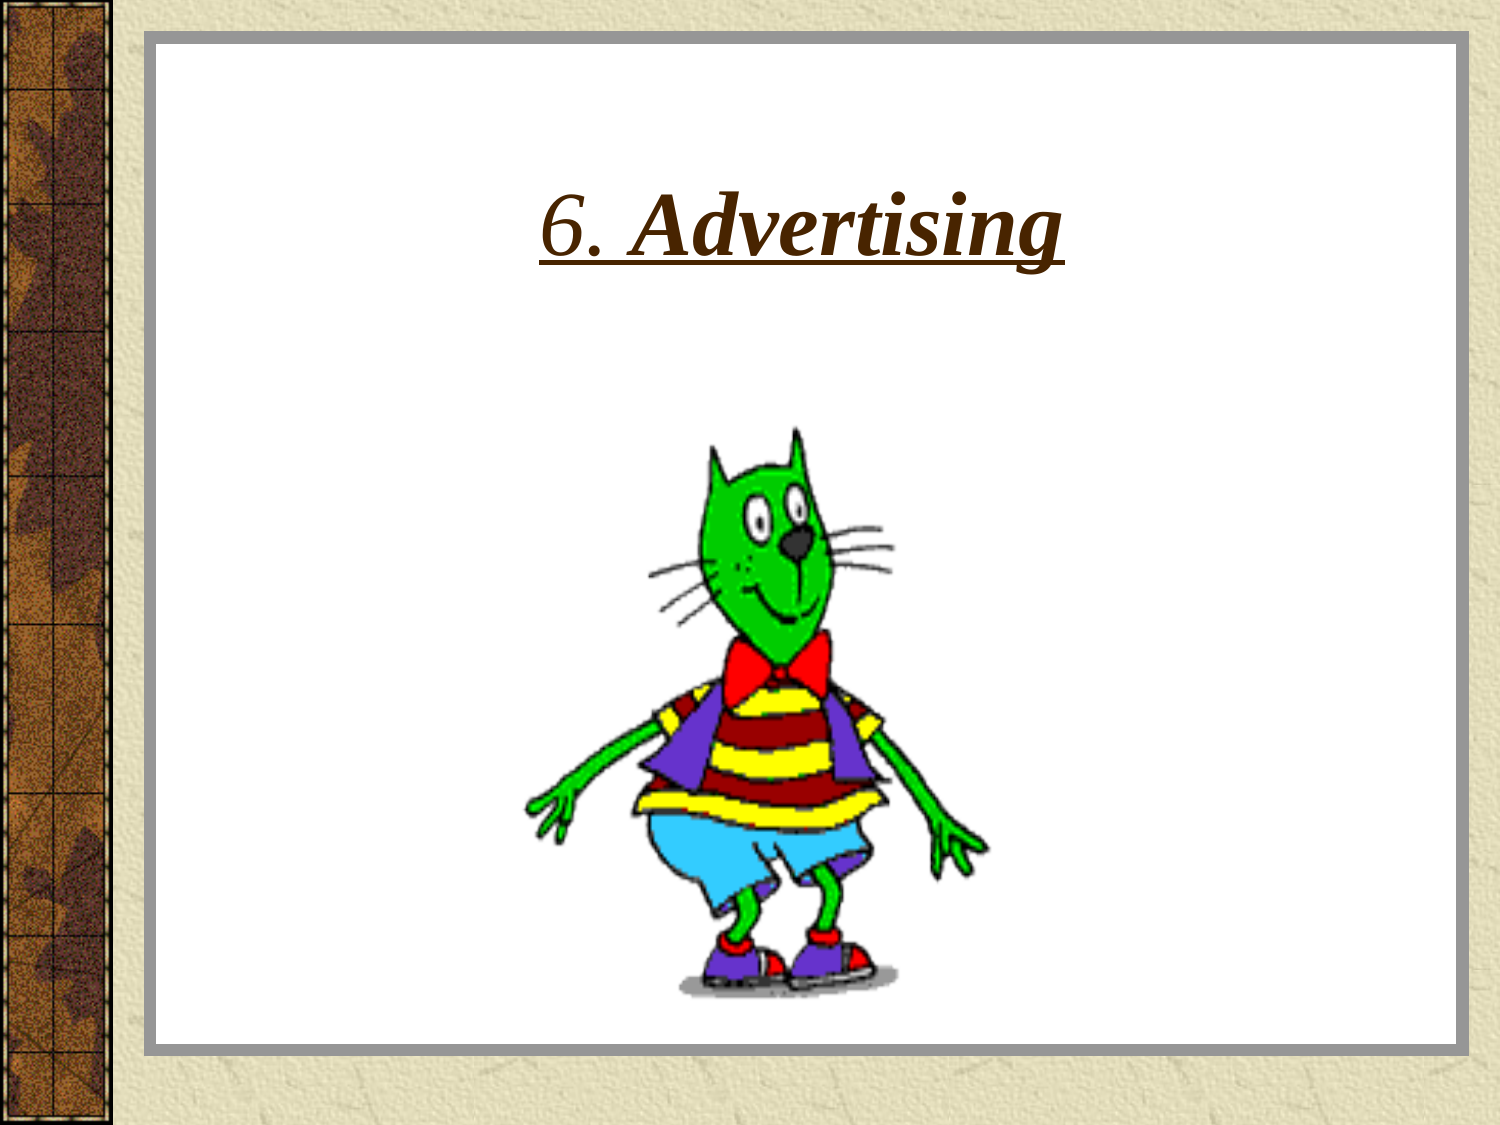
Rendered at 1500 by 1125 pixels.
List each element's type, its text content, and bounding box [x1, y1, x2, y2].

title 6. Advertising [174, 62, 1451, 376]
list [462, 324, 1076, 1088]
picture [0, 0, 1500, 1125]
